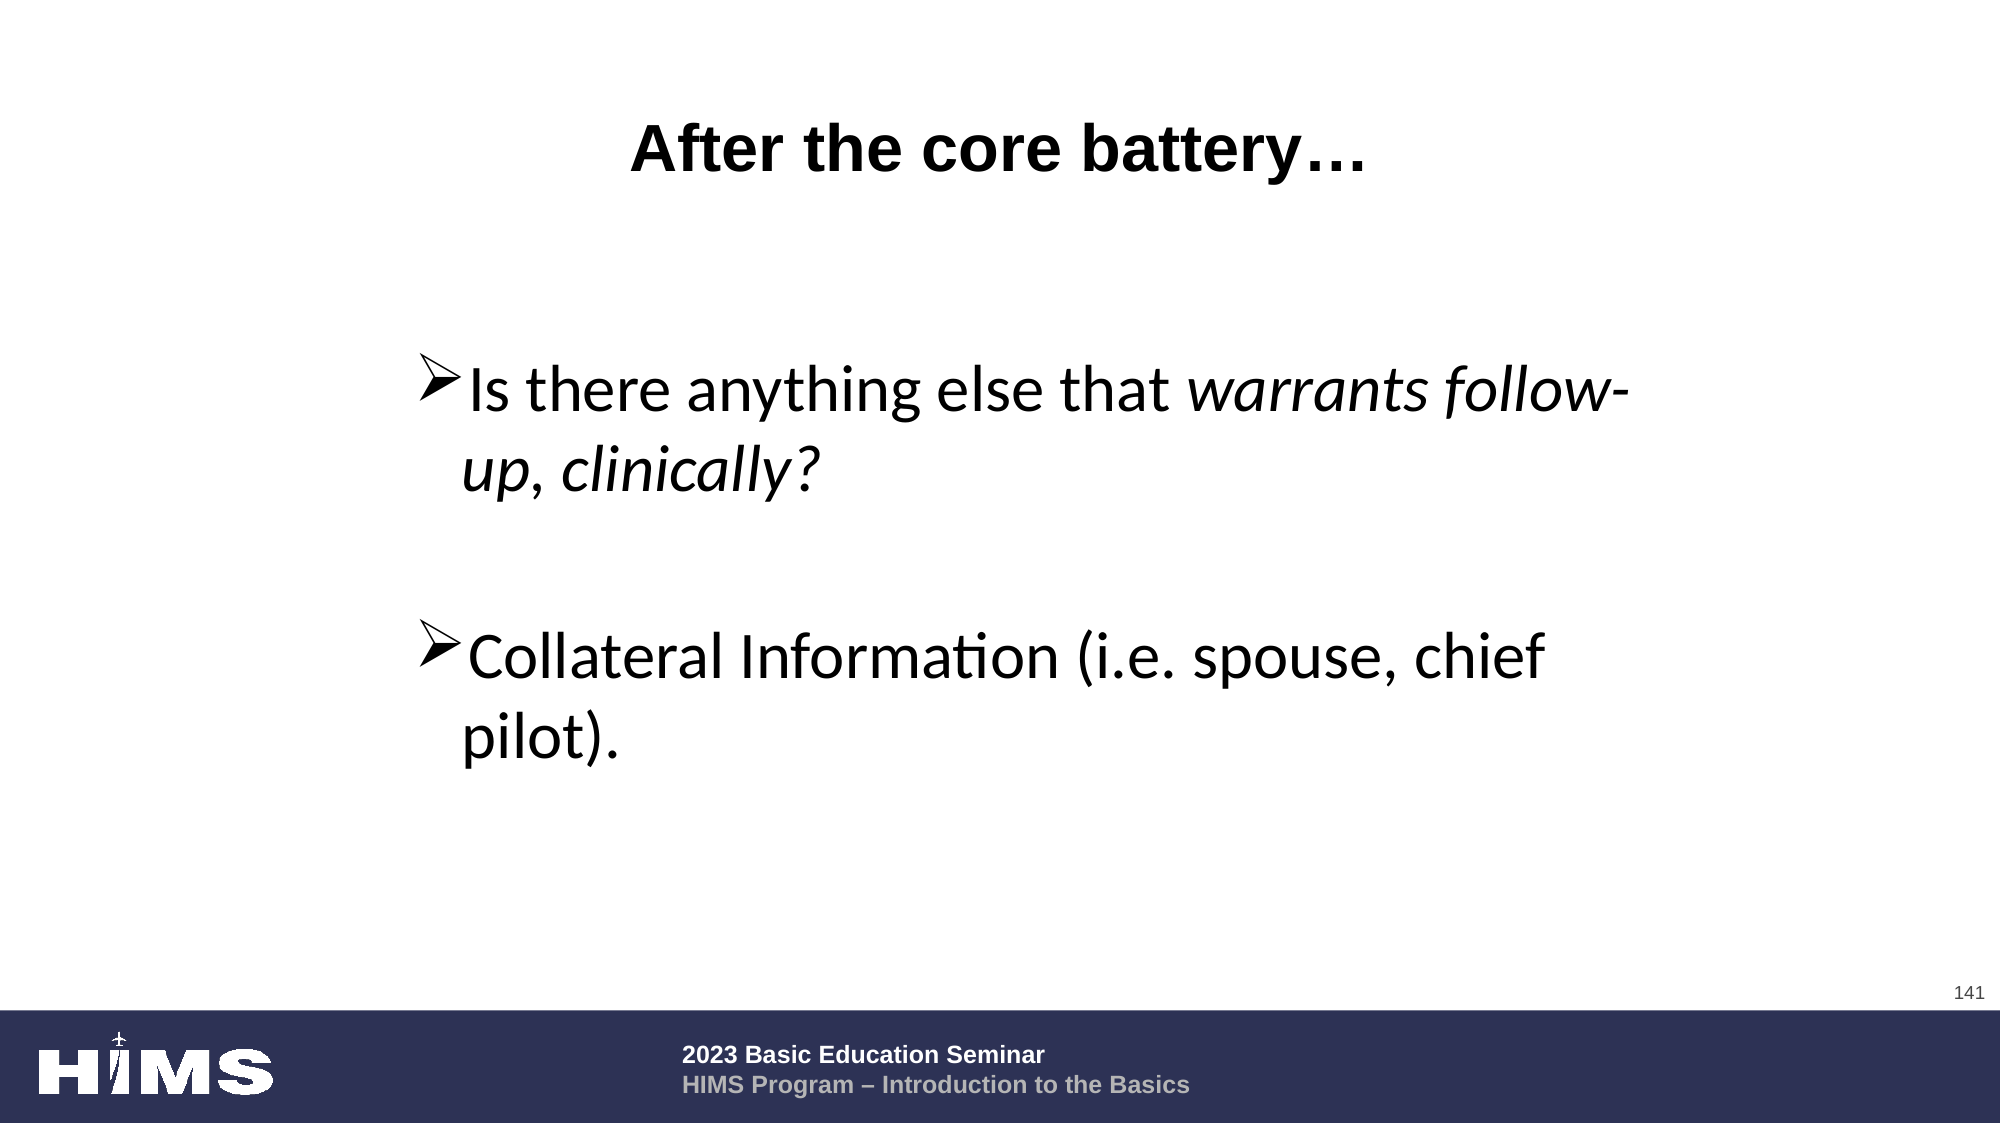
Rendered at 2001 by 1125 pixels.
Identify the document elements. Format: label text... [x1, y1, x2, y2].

slide_number 141 [1533, 973, 2000, 1012]
picture [27, 1005, 284, 1121]
list Is there anything else that warrants follow-up, clinically? Collateral Information (i.e. spouse, chief pilot). [324, 337, 1675, 895]
title After the core battery… [324, 75, 1675, 216]
